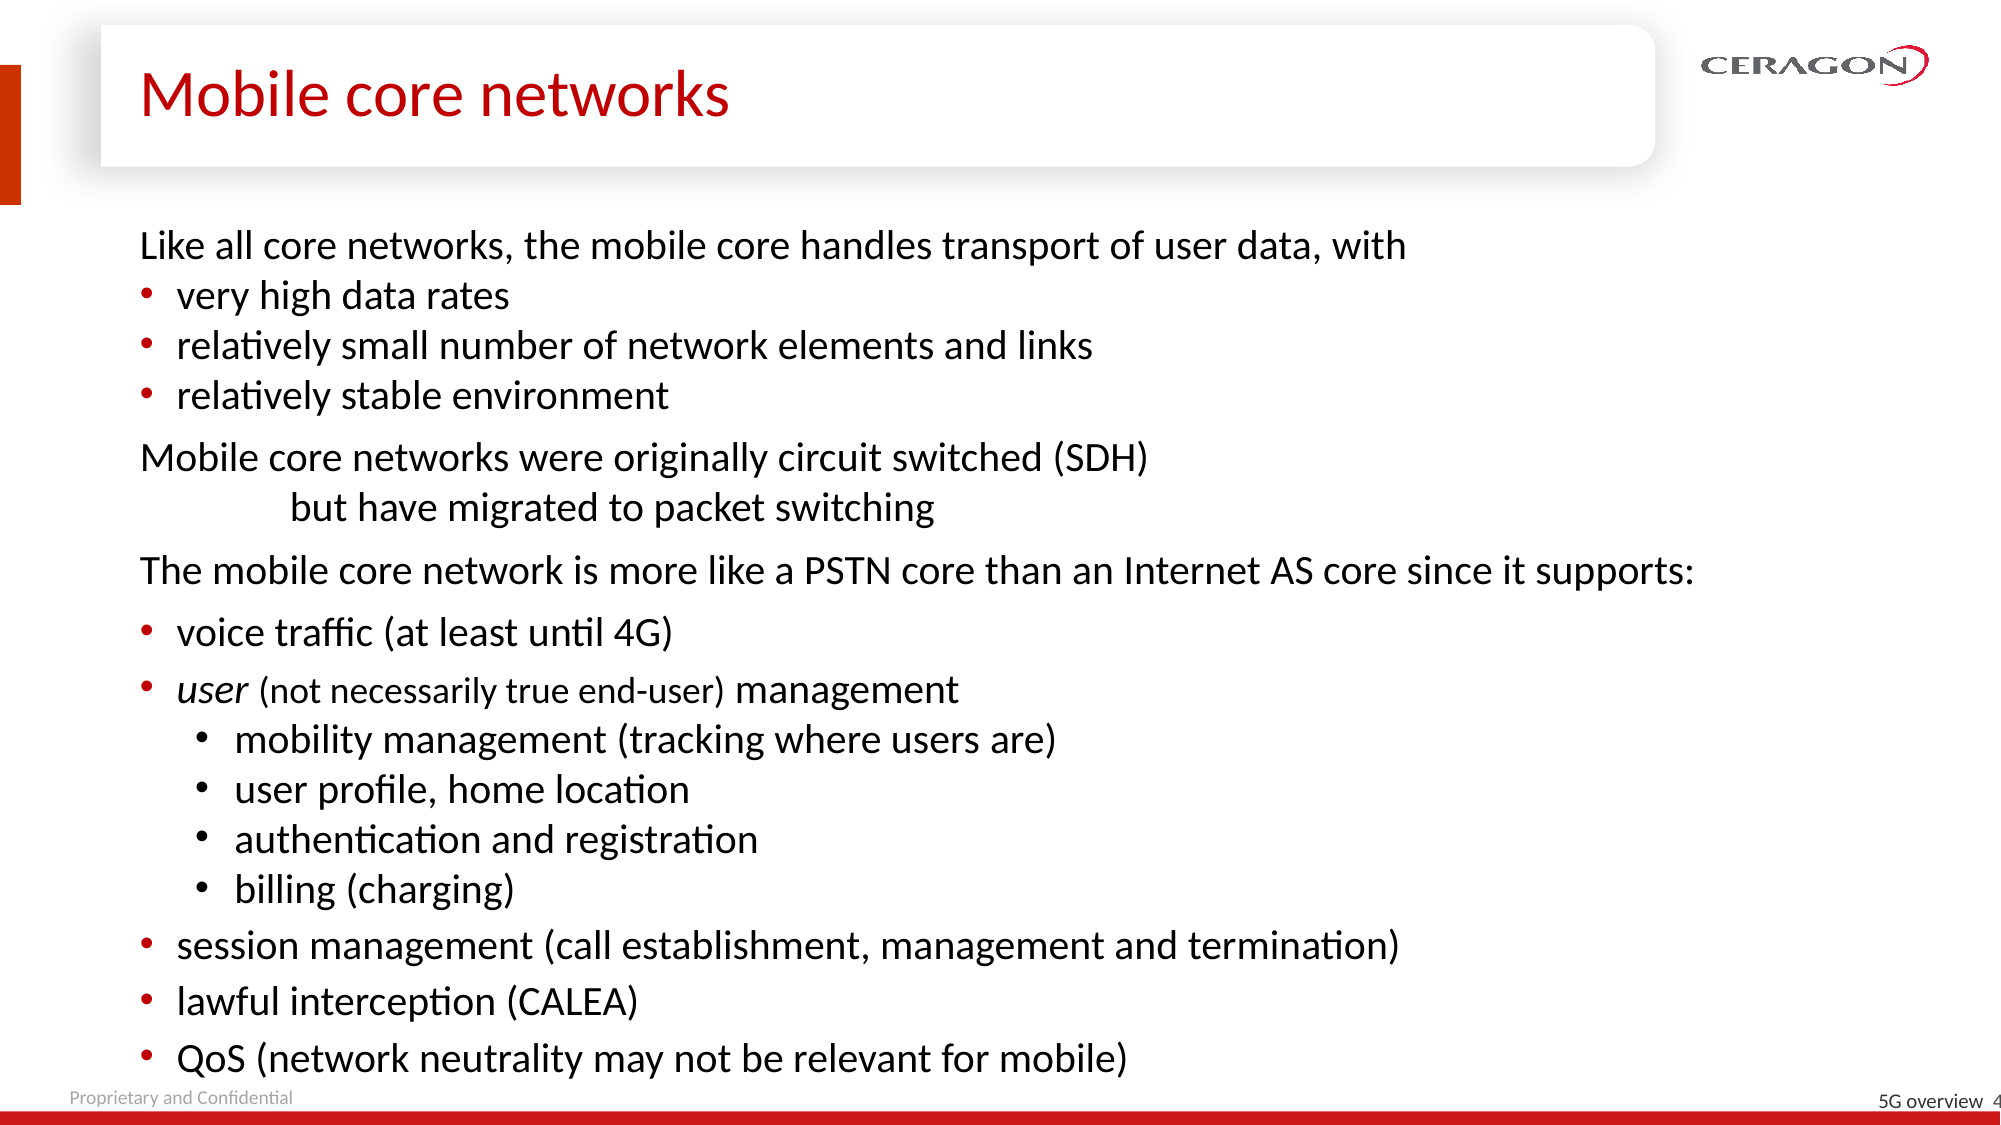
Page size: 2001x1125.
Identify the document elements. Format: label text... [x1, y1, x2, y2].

list Like all core networks, the mobile core handles transport of user data, with very high data rates relatively small number of network elements and links relatively stable environment Mobile core networks were originally circuit switched (SDH) but have migrated to packet switching The mobile core network is more like a PSTN core than an Internet AS core since it supports: voice traffic (at least until 4G) user (not necessarily true end-user) management mobility management (tracking where users are) user profile, home location authentication and registration billing (charging) session management (call establishment, management and termination) lawful interception (CALEA) QoS (network neutrality may not be relevant for mobile) [139, 210, 1934, 1047]
title Mobile core networks [139, 42, 1603, 150]
picture [1692, 40, 1935, 94]
